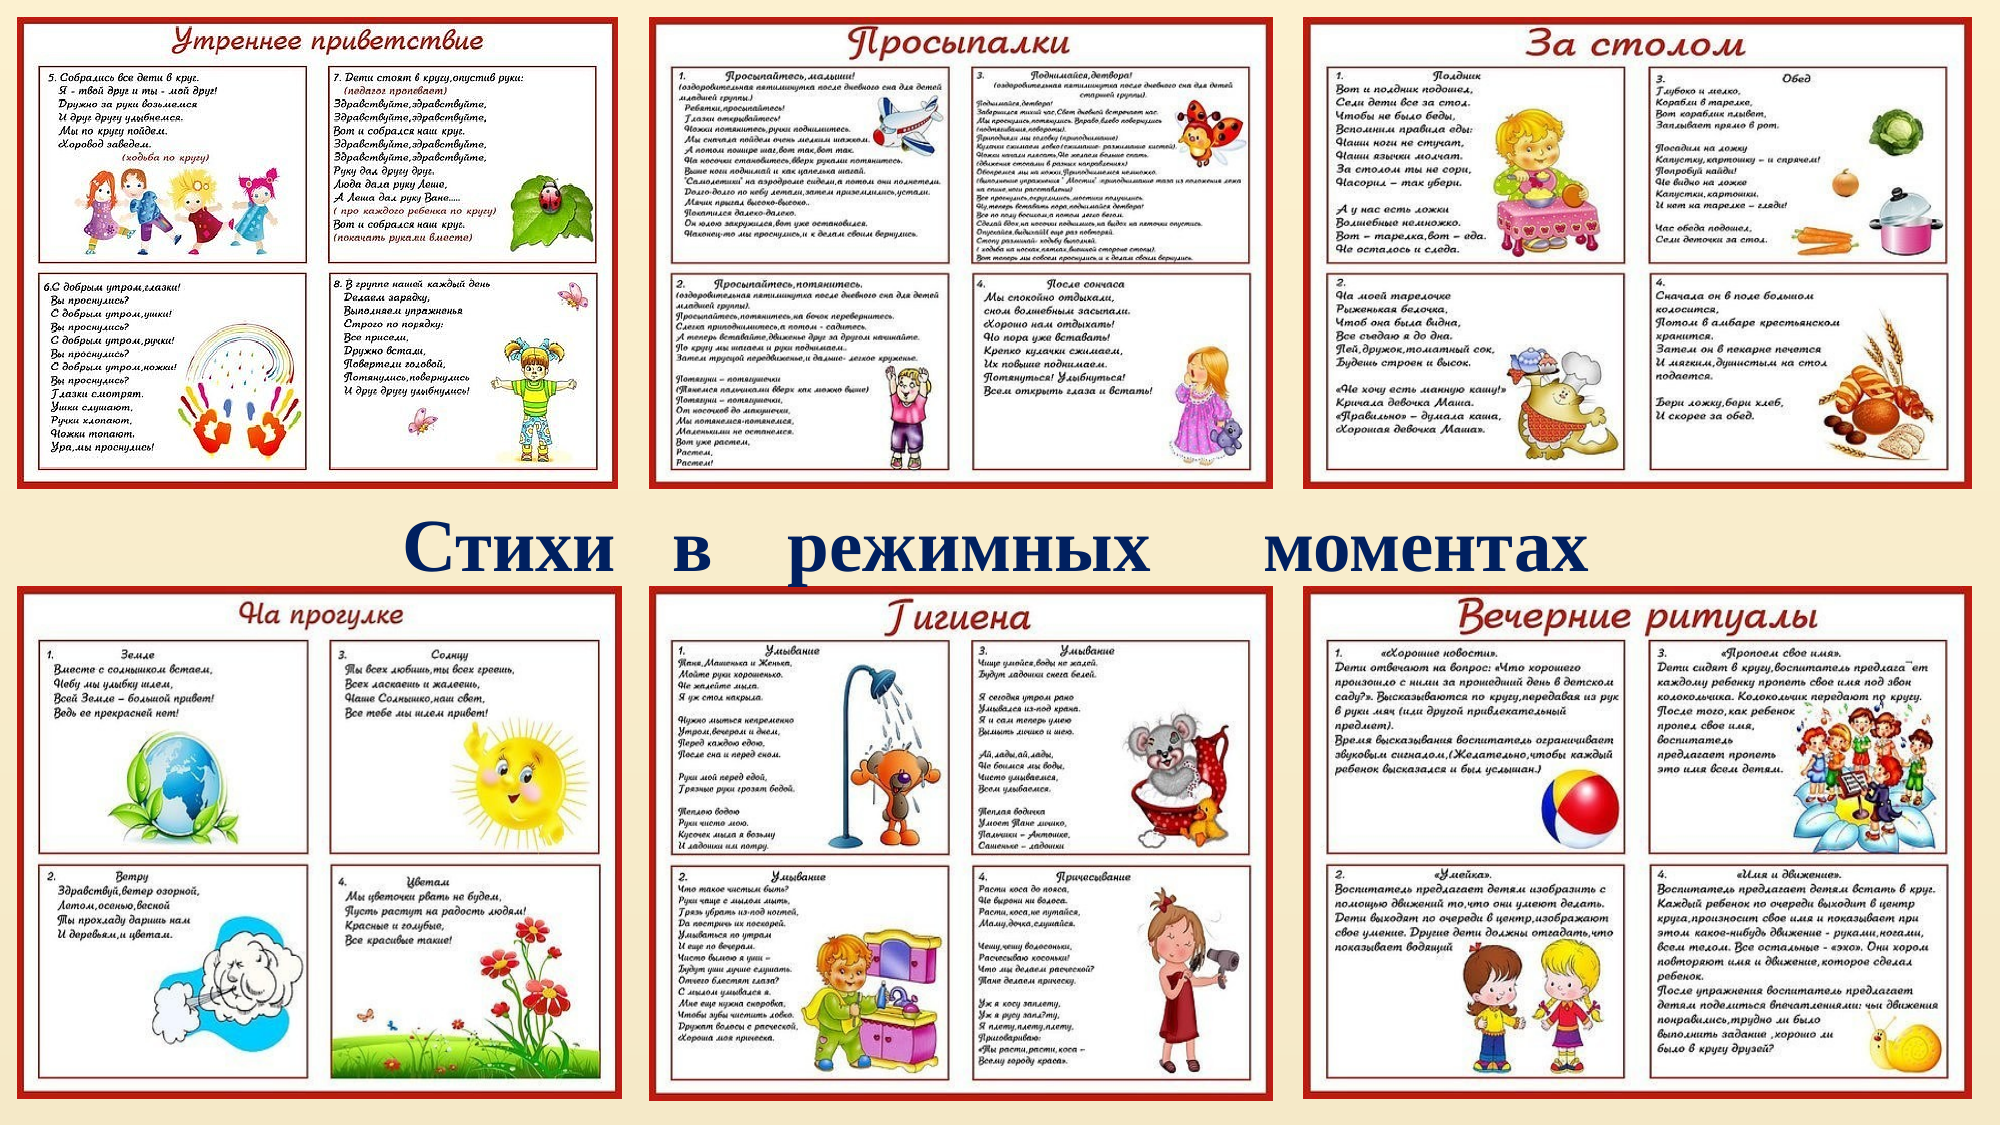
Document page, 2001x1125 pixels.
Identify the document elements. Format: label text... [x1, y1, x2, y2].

picture [17, 17, 618, 489]
picture [1303, 17, 1972, 489]
text_box Стихи в режимных моментах [178, 488, 1814, 594]
picture [17, 586, 622, 1099]
picture [648, 17, 1273, 489]
picture [1303, 586, 1972, 1099]
picture [648, 586, 1273, 1101]
